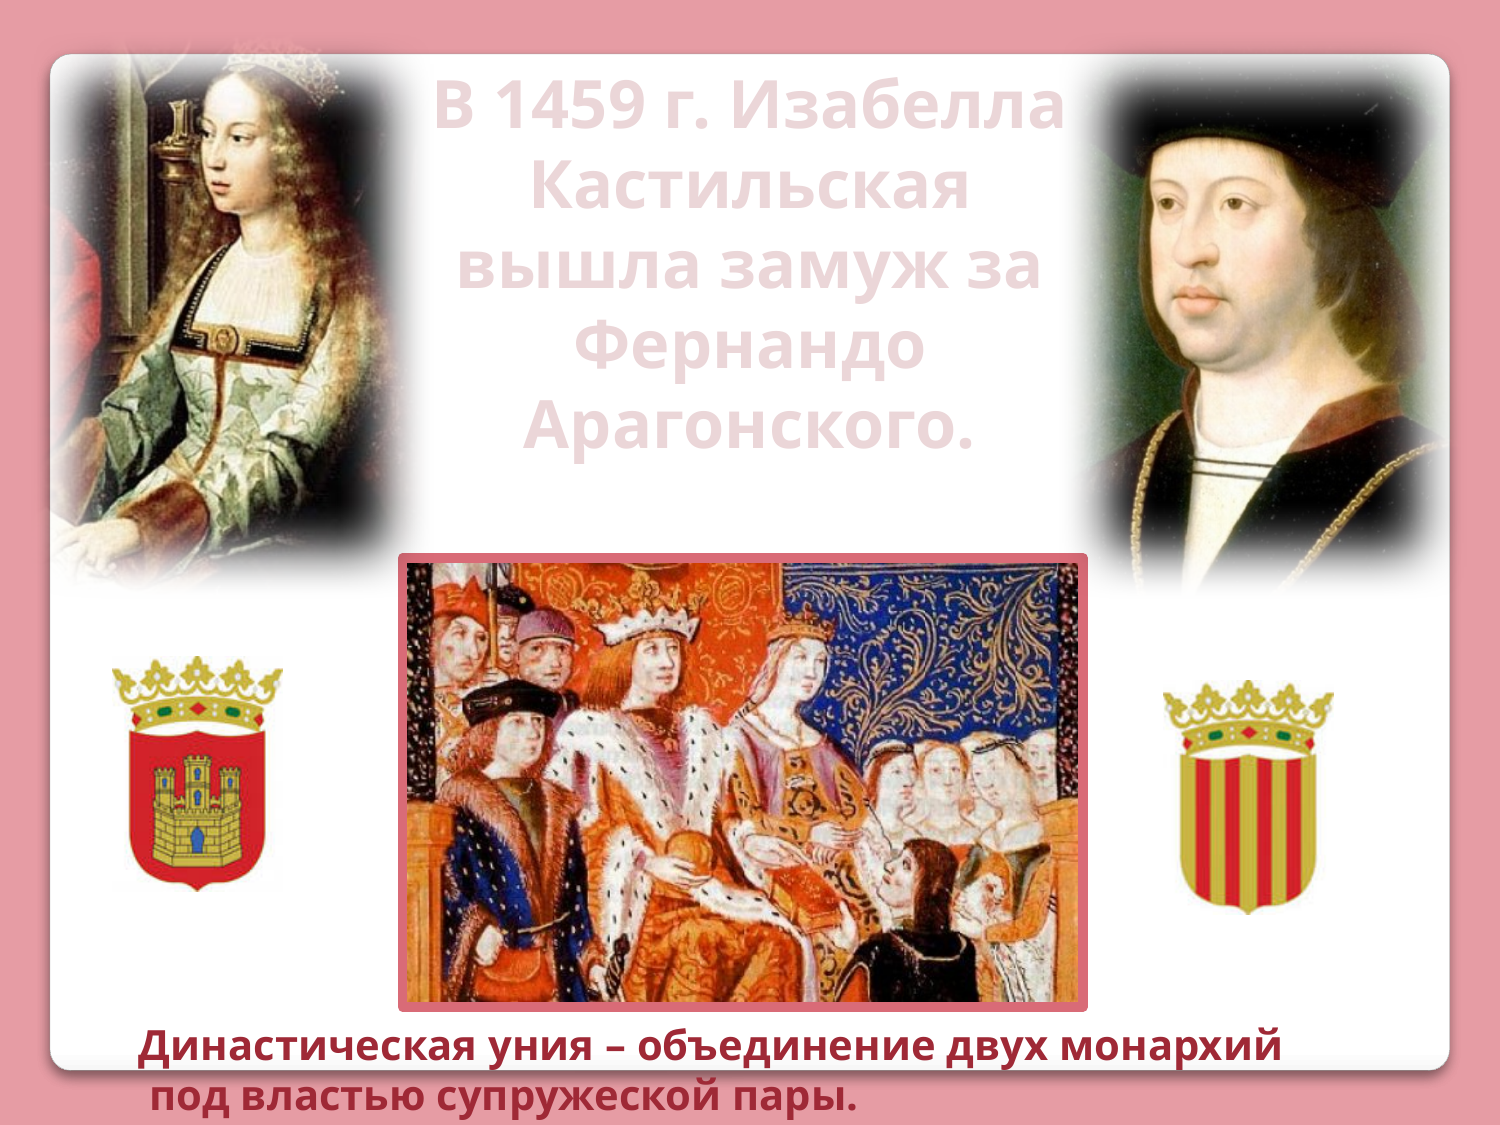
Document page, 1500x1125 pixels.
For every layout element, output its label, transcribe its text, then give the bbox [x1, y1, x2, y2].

text_box Династическая уния – объединение двух монархий под властью супружеской пары. [123, 1011, 1435, 1125]
picture [111, 656, 283, 892]
picture [1163, 680, 1334, 916]
picture [29, 30, 1469, 1003]
text_box В 1459 г. Изабелла Кастильская вышла замуж за Фернандо Арагонского. [440, 54, 1049, 470]
